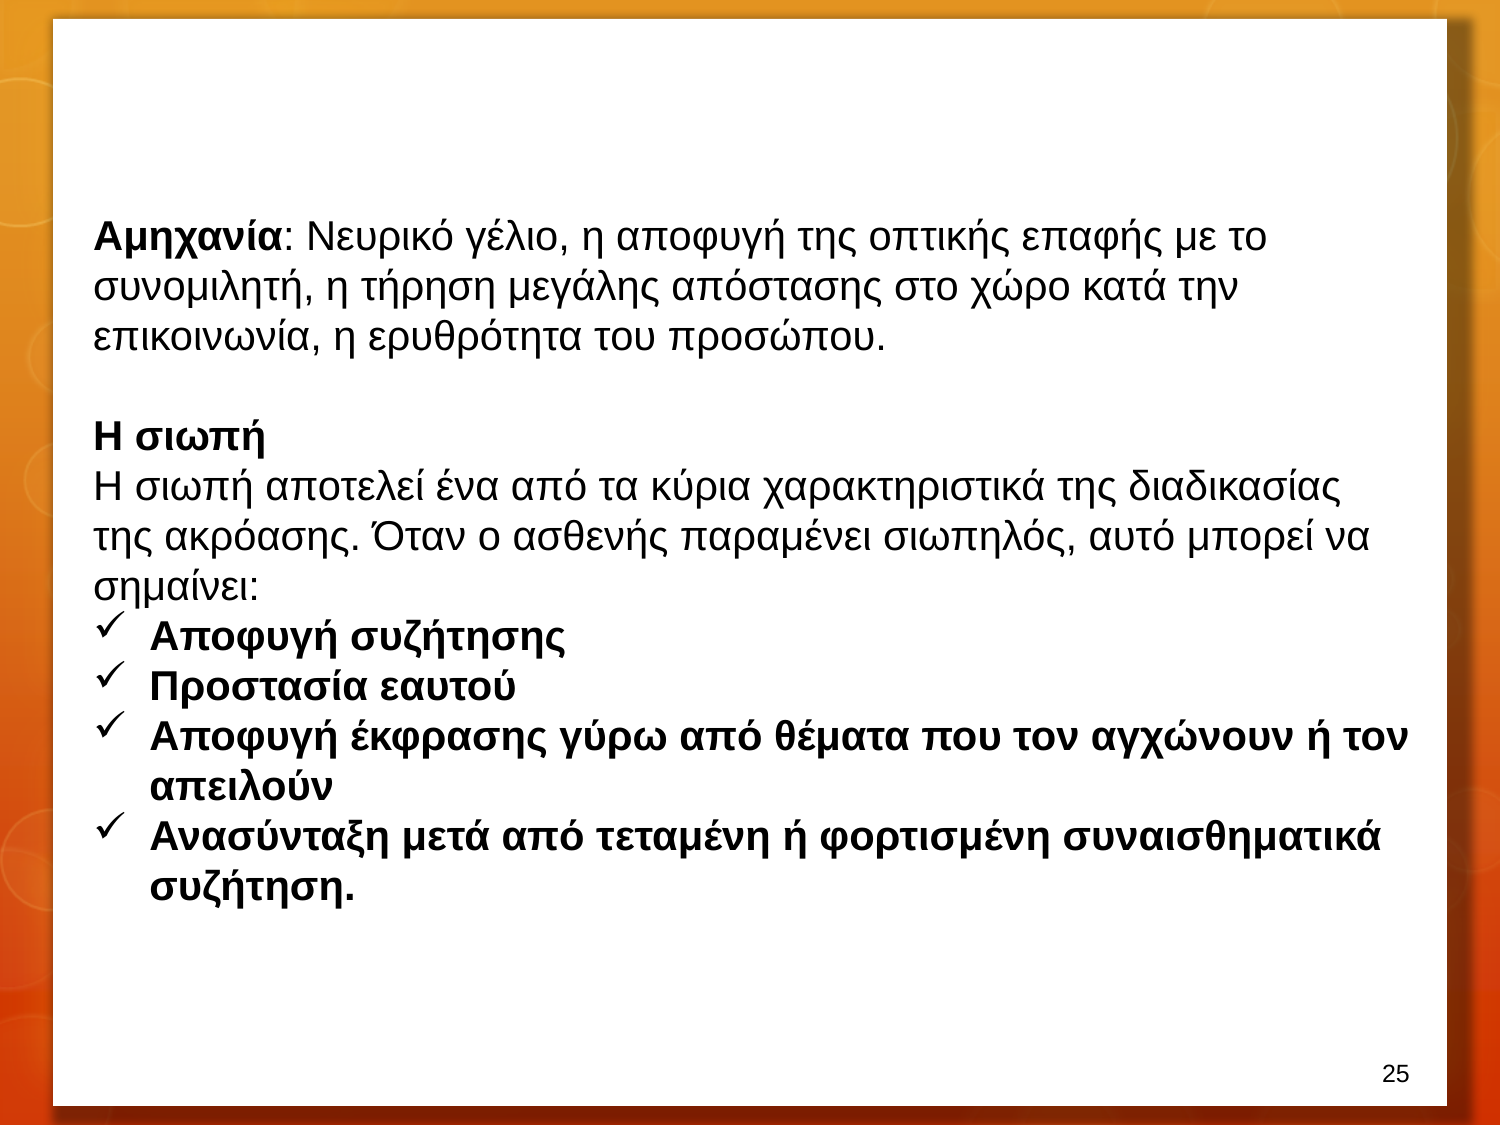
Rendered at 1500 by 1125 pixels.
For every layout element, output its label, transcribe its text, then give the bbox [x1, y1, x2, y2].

slide_number 24 [1074, 1042, 1425, 1103]
picture [0, 0, 1500, 1125]
text_box Αμηχανία: Νευρικό γέλιο, η αποφυγή της οπτικής επαφής με το συνομιλητή, η τήρηση μεγάλης απόστασης στο χώρο κατά την επικοινωνία, η ερυθρότητα του προσώπου. Η σιωπή Η σιωπή αποτελεί ένα από τα κύρια χαρακτηριστικά της διαδικασίας της ακρόασης. Όταν ο ασθενής παραμένει σιωπηλός, αυτό μπορεί να σημαίνει: Αποφυγή συζήτησης Προστασία εαυτού Αποφυγή έκφρασης γύρω από θέματα που τον αγχώνουν ή τον απειλούν Ανασύνταξη μετά από τεταμένη ή φορτισμένη συναισθηματικά συζήτηση. [78, 201, 1425, 917]
